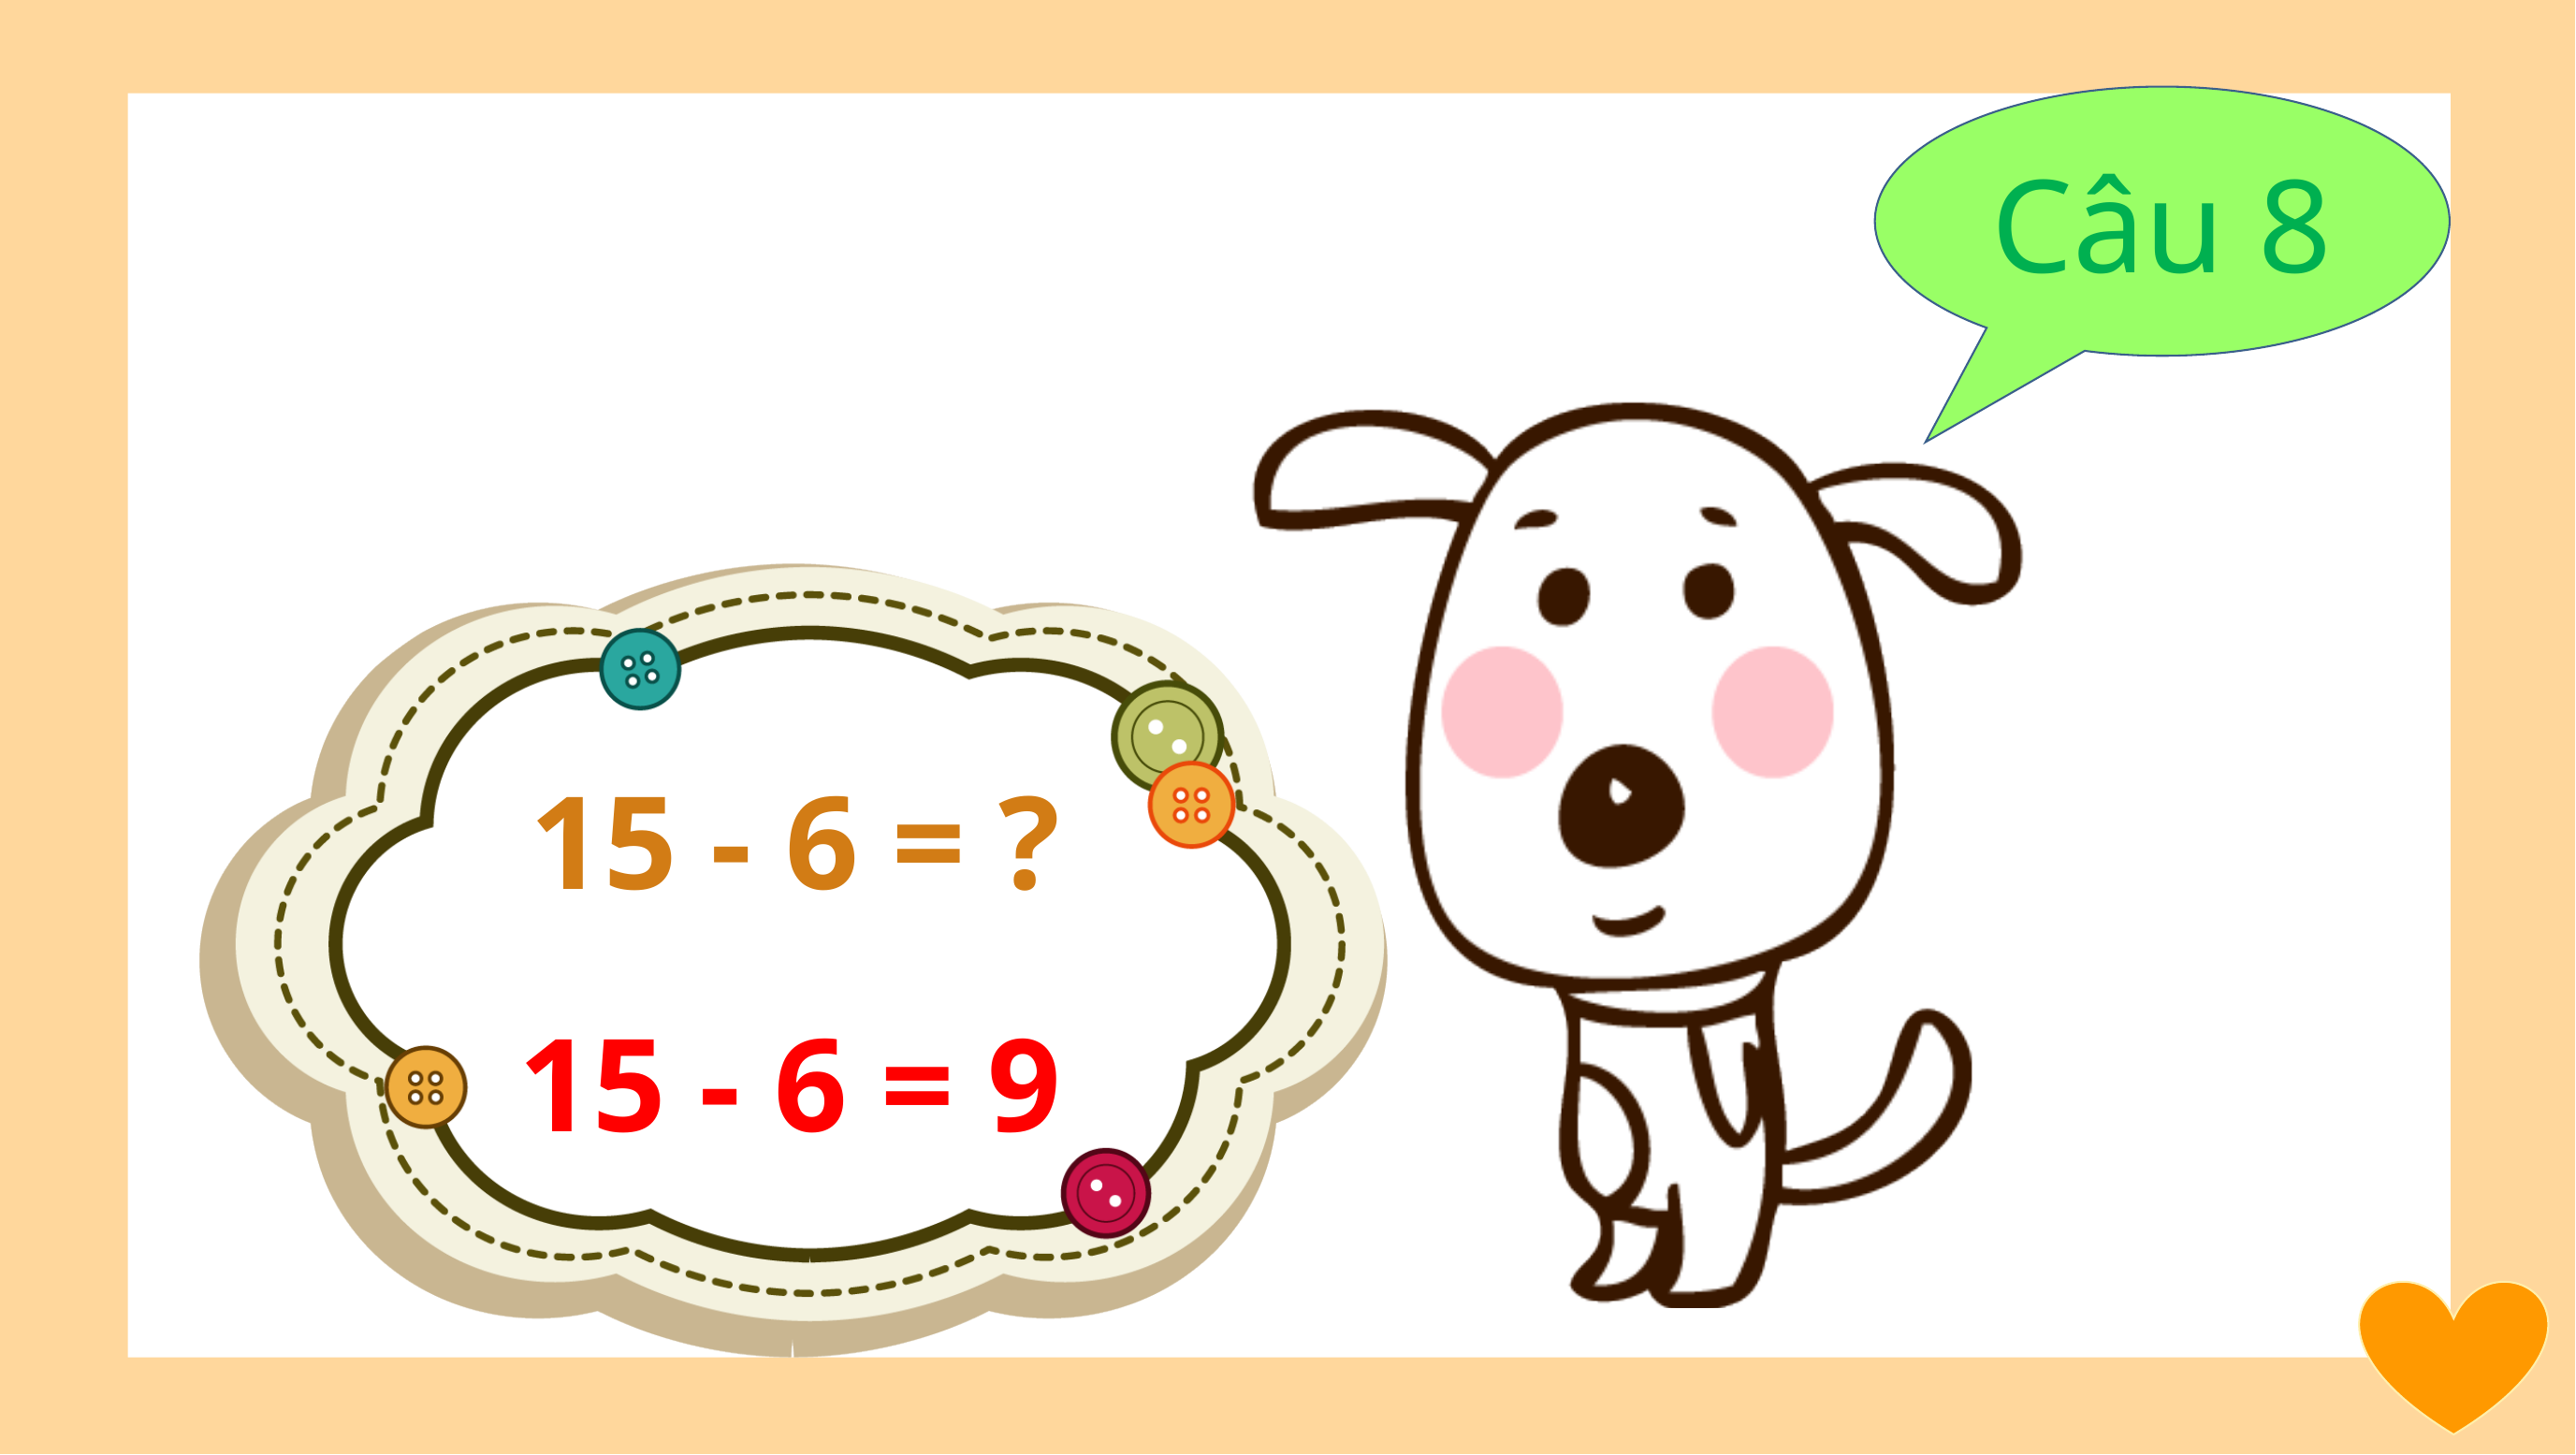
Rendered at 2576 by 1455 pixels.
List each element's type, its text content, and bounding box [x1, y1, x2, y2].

picture [0, 308, 2173, 1455]
text_box [127, 93, 2064, 384]
text_box Câu 8 [1873, 85, 2451, 357]
text_box [1588, 93, 2452, 1359]
text_box [2358, 1280, 2550, 1436]
